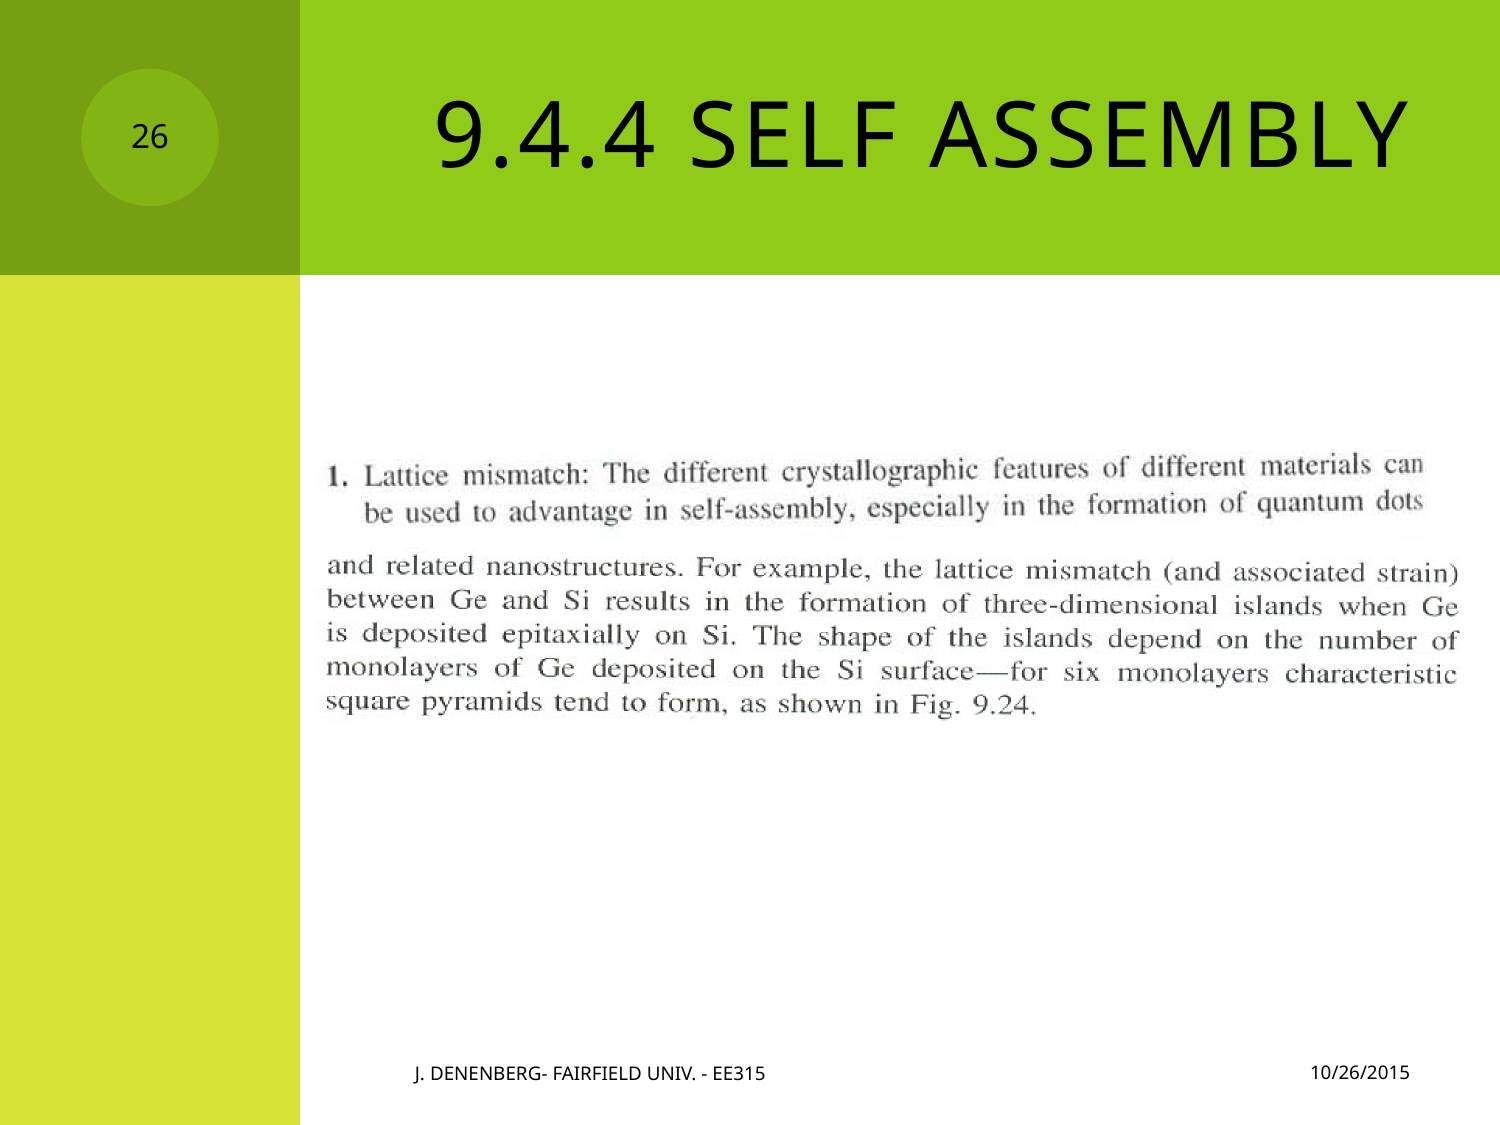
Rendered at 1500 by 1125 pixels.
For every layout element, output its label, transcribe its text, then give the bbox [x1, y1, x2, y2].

picture [312, 449, 1444, 539]
slide_number 26 [87, 87, 213, 188]
picture [312, 546, 1489, 725]
footer j. Denenberg- Fairfield Univ. - EE315 [399, 1042, 875, 1103]
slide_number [1074, 1041, 1425, 1102]
title 9.4.4 Self Assembly [399, 37, 1425, 225]
